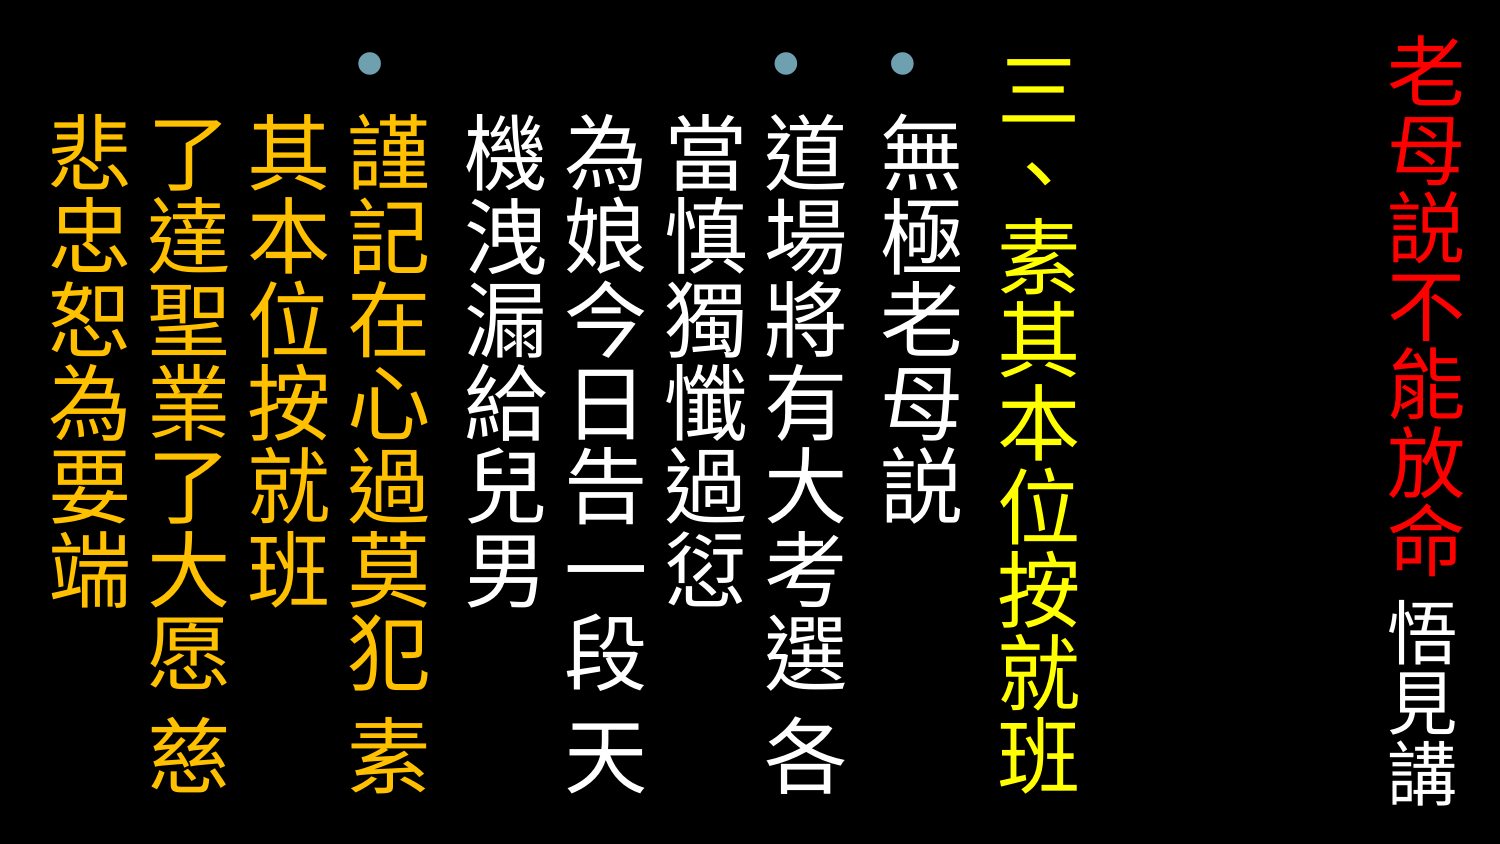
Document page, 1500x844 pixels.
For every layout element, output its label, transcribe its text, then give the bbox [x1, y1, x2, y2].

list 三、素其本位按就班 無極老母説 道場將有大考選 各當慎獨懺過愆 為娘今日告一段 天機洩漏給兒男 謹記在心過莫犯 素其本位按就班 了達聖業了大愿 慈悲忠恕為要端 [29, 27, 1365, 820]
title 老母説不能放命 悟見講 [1364, 21, 1483, 820]
